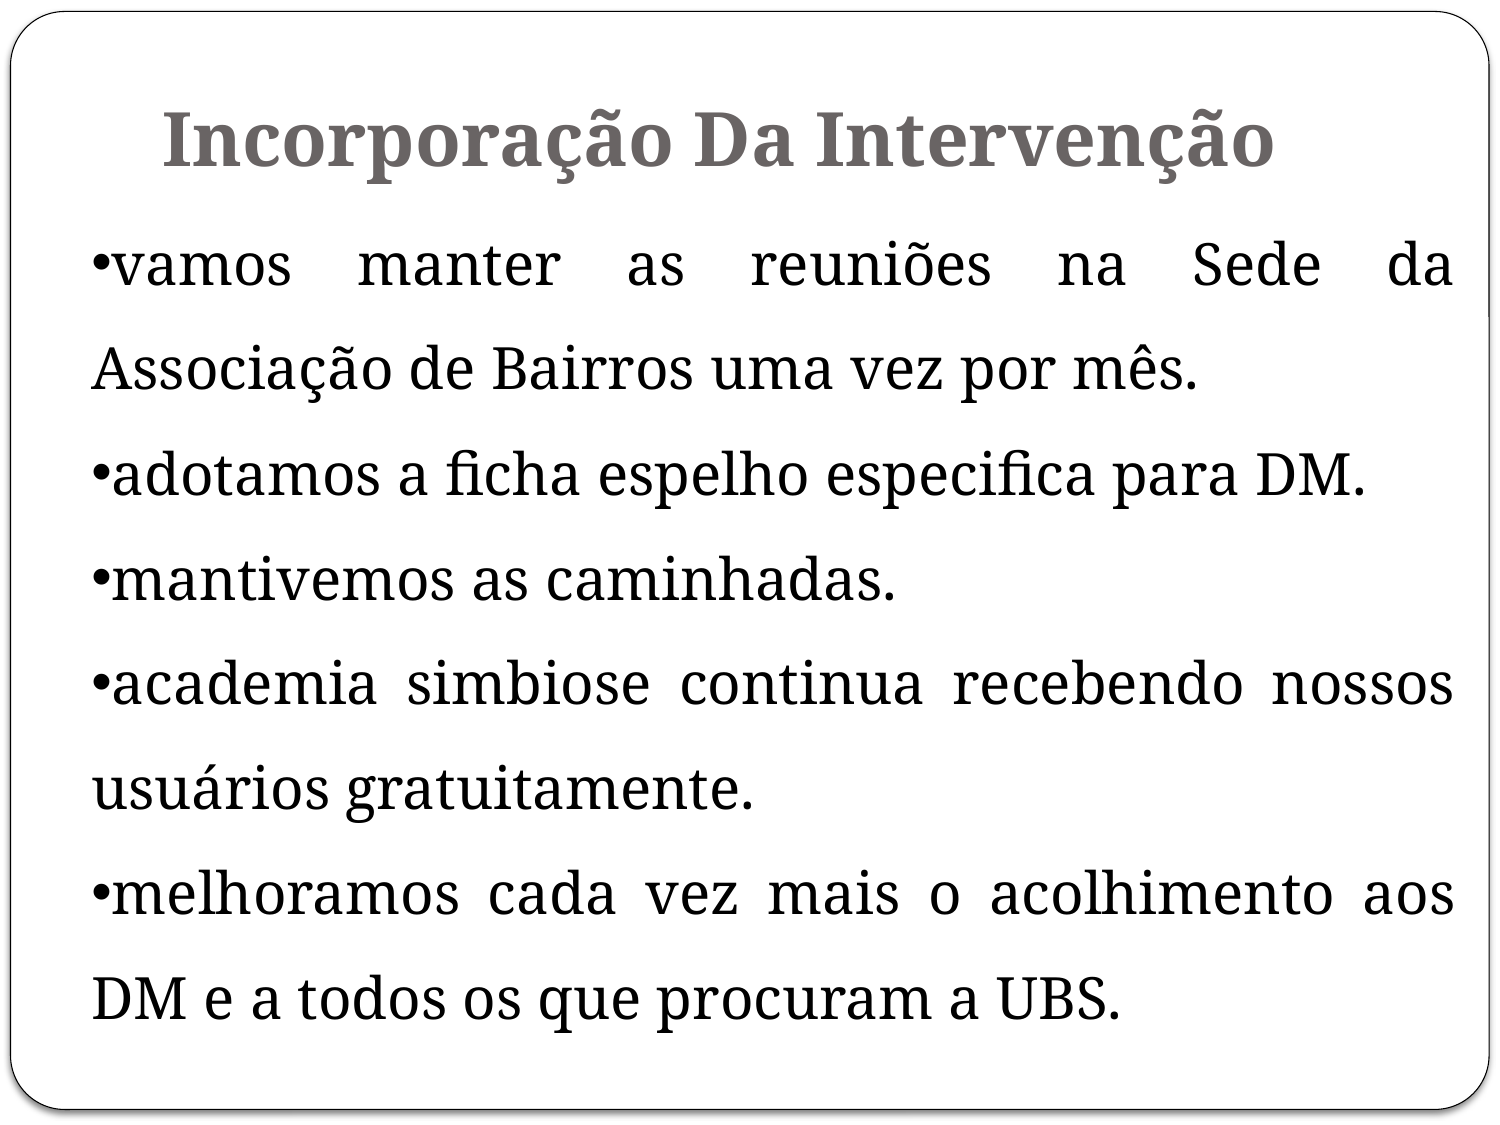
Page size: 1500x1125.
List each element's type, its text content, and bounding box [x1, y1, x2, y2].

title Incorporação Da Intervenção [147, 45, 1425, 184]
text_box vamos manter as reuniões na Sede da Associação de Bairros uma vez por mês. adotamos a ficha espelho especifica para DM. mantivemos as caminhadas. academia simbiose continua recebendo nossos usuários gratuitamente. melhoramos cada vez mais o acolhimento aos DM e a todos os que procuram a UBS. [76, 184, 1471, 1119]
